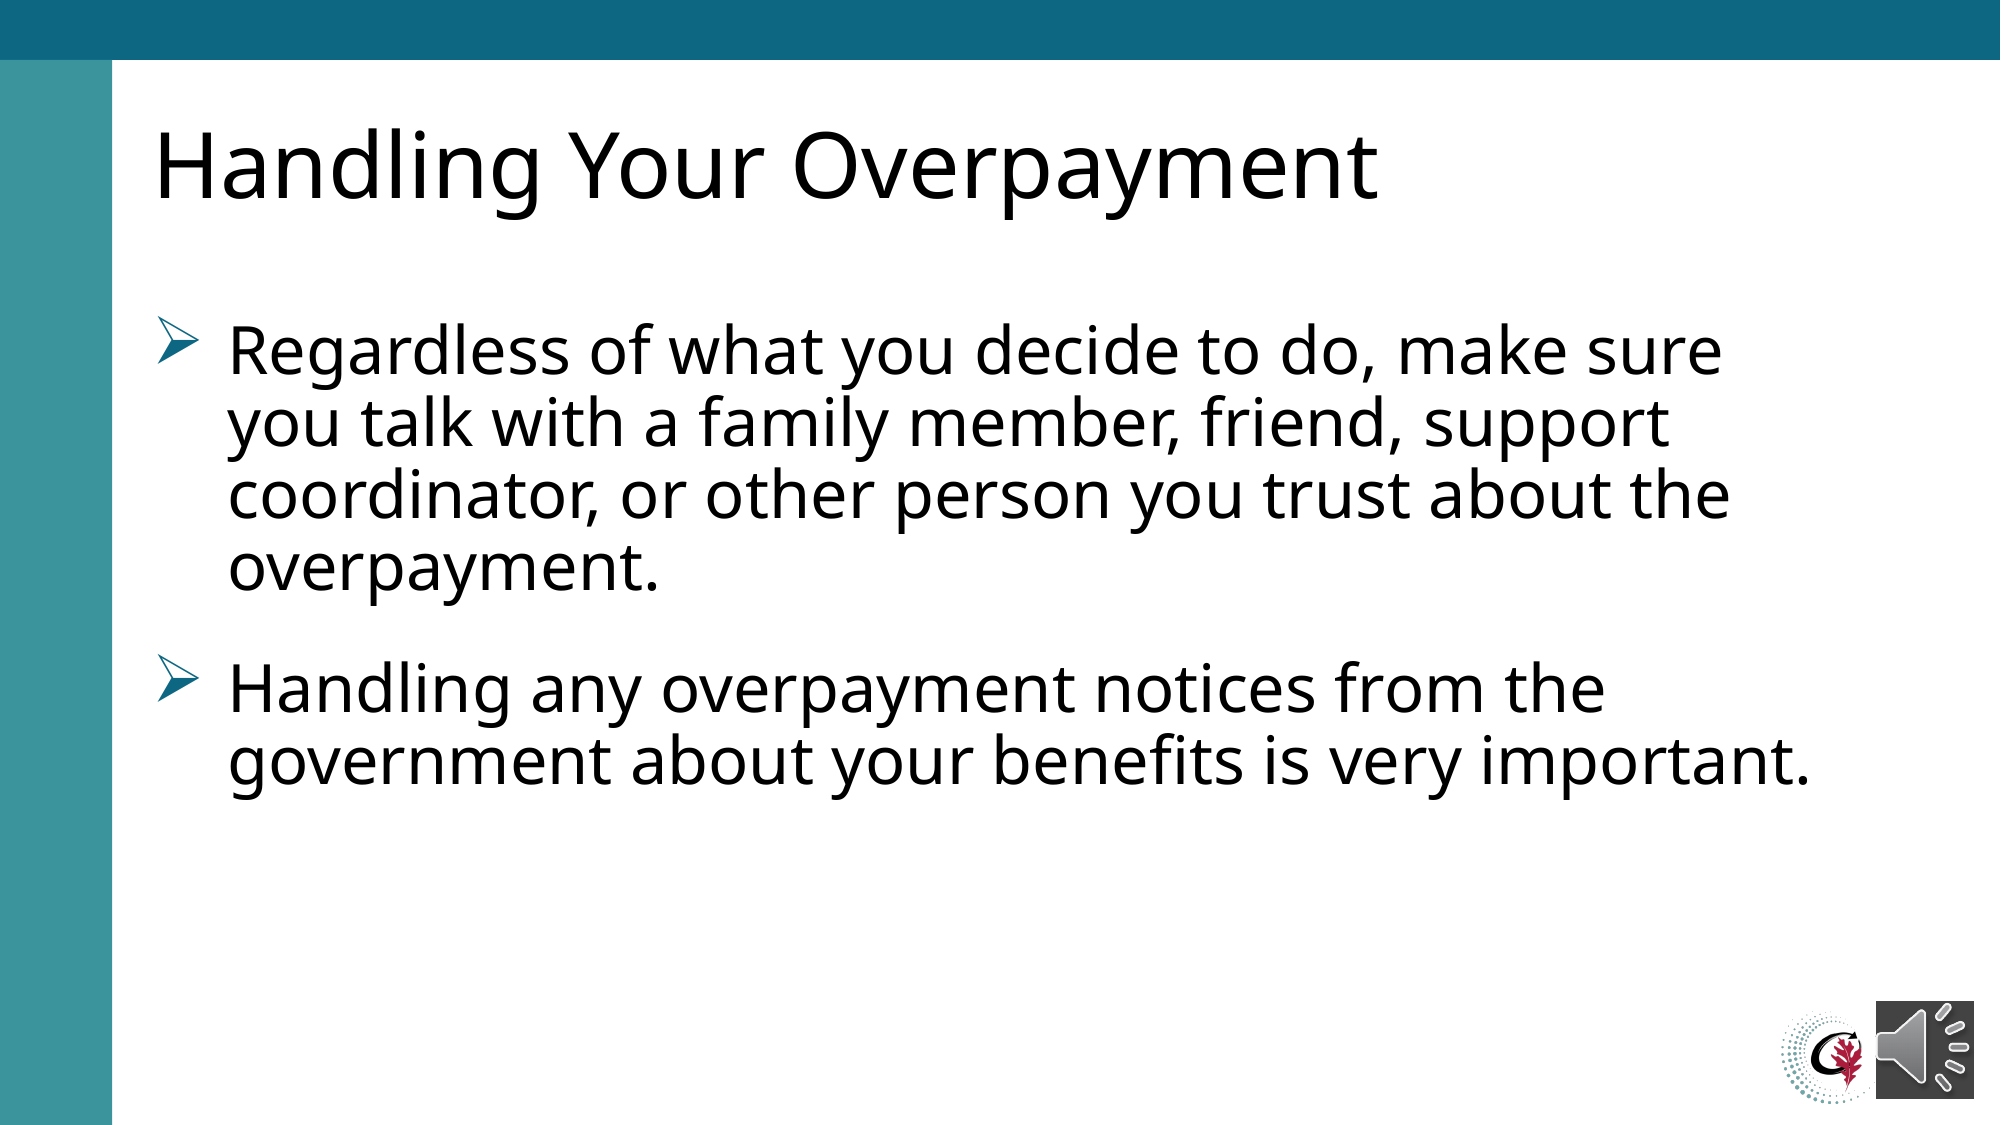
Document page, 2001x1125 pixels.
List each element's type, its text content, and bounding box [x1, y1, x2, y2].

picture [1776, 999, 1975, 1114]
title Handling Your Overpayment [137, 59, 1863, 278]
list Regardless of what you decide to do, make sure you talk with a family member, friend, support coordinator, or other person you trust about the overpayment. Handling any overpayment notices from the government about your benefits is very important. [137, 308, 1863, 1002]
